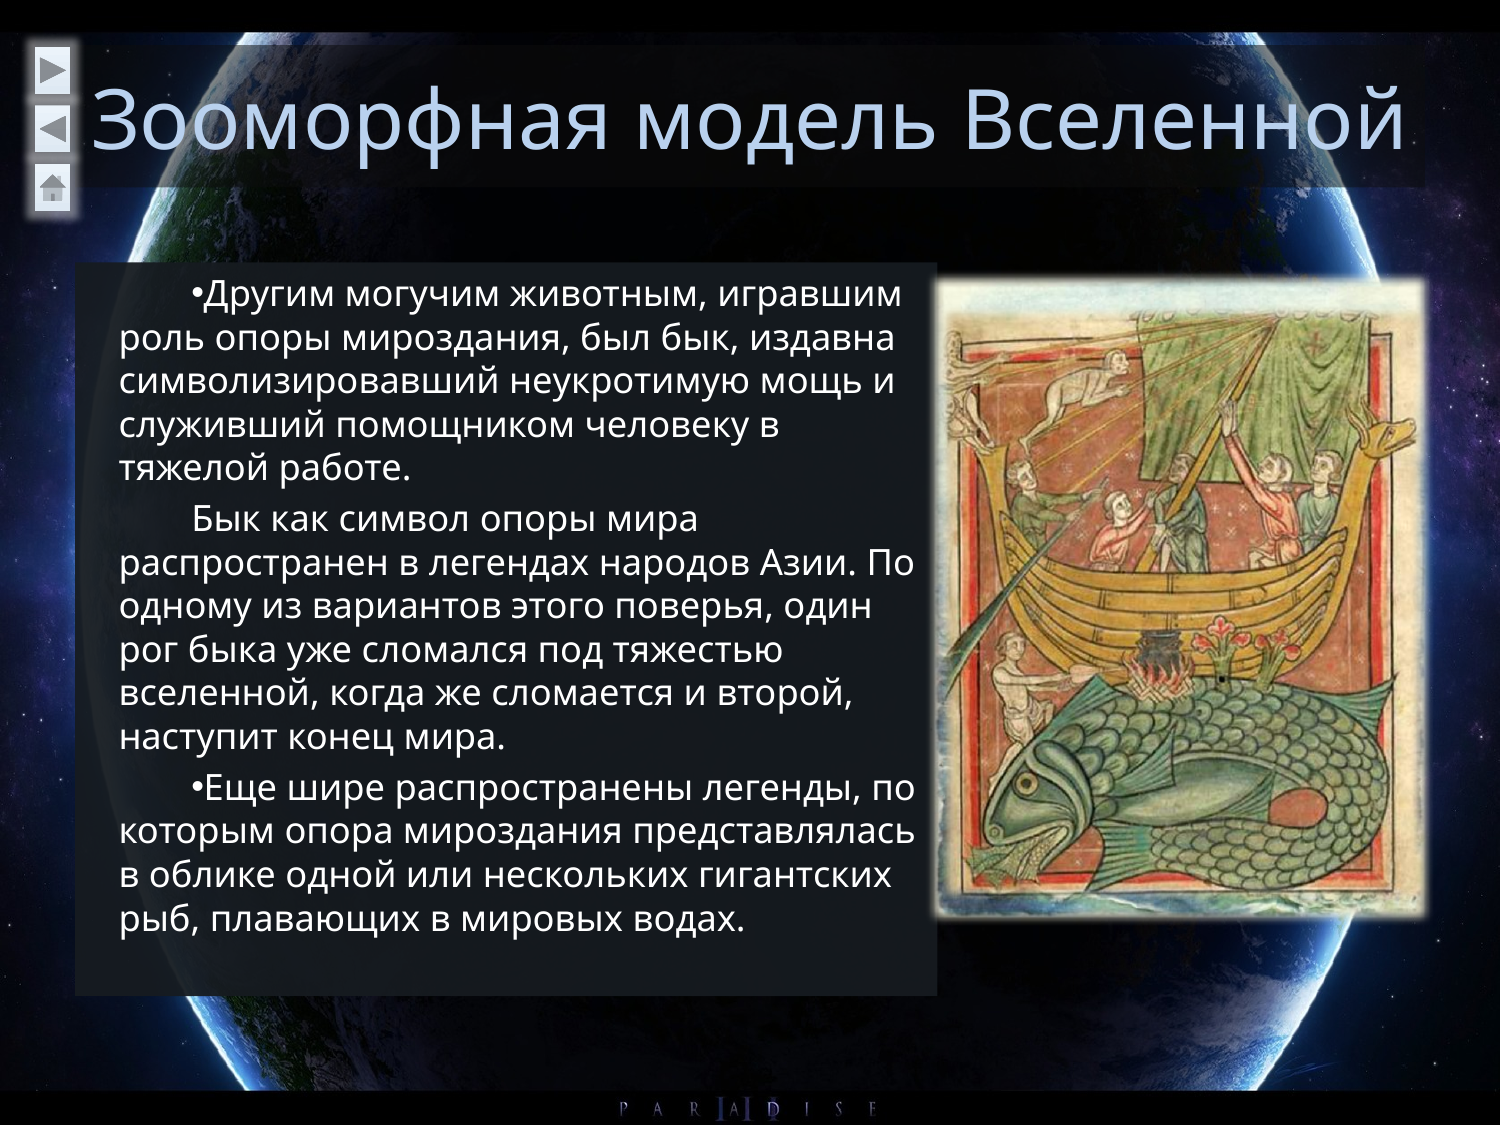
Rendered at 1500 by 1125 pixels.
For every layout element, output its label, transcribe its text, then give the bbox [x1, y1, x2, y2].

text_box [35, 46, 71, 92]
text_box [35, 163, 71, 211]
title Зооморфная модель Вселенной [84, 45, 1425, 188]
picture [0, 0, 1500, 1125]
text_box [35, 105, 71, 151]
list Другим могучим животным, игравшим роль опоры мироздания, был бык, издавна символизировавший неукротимую мощь и служивший помощником человеку в тяжелой работе. Бык как символ опоры мира распространен в легендах народов Азии. По одному из вариантов этого поверья, один рог быка уже сломался под тяжестью вселенной, когда же сломается и второй, наступит конец мира. Еще шире распространены легенды, по которым опора мироздания представлялась в облике одной или нескольких гигантских рыб, плавающих в мировых водах. [75, 262, 938, 997]
